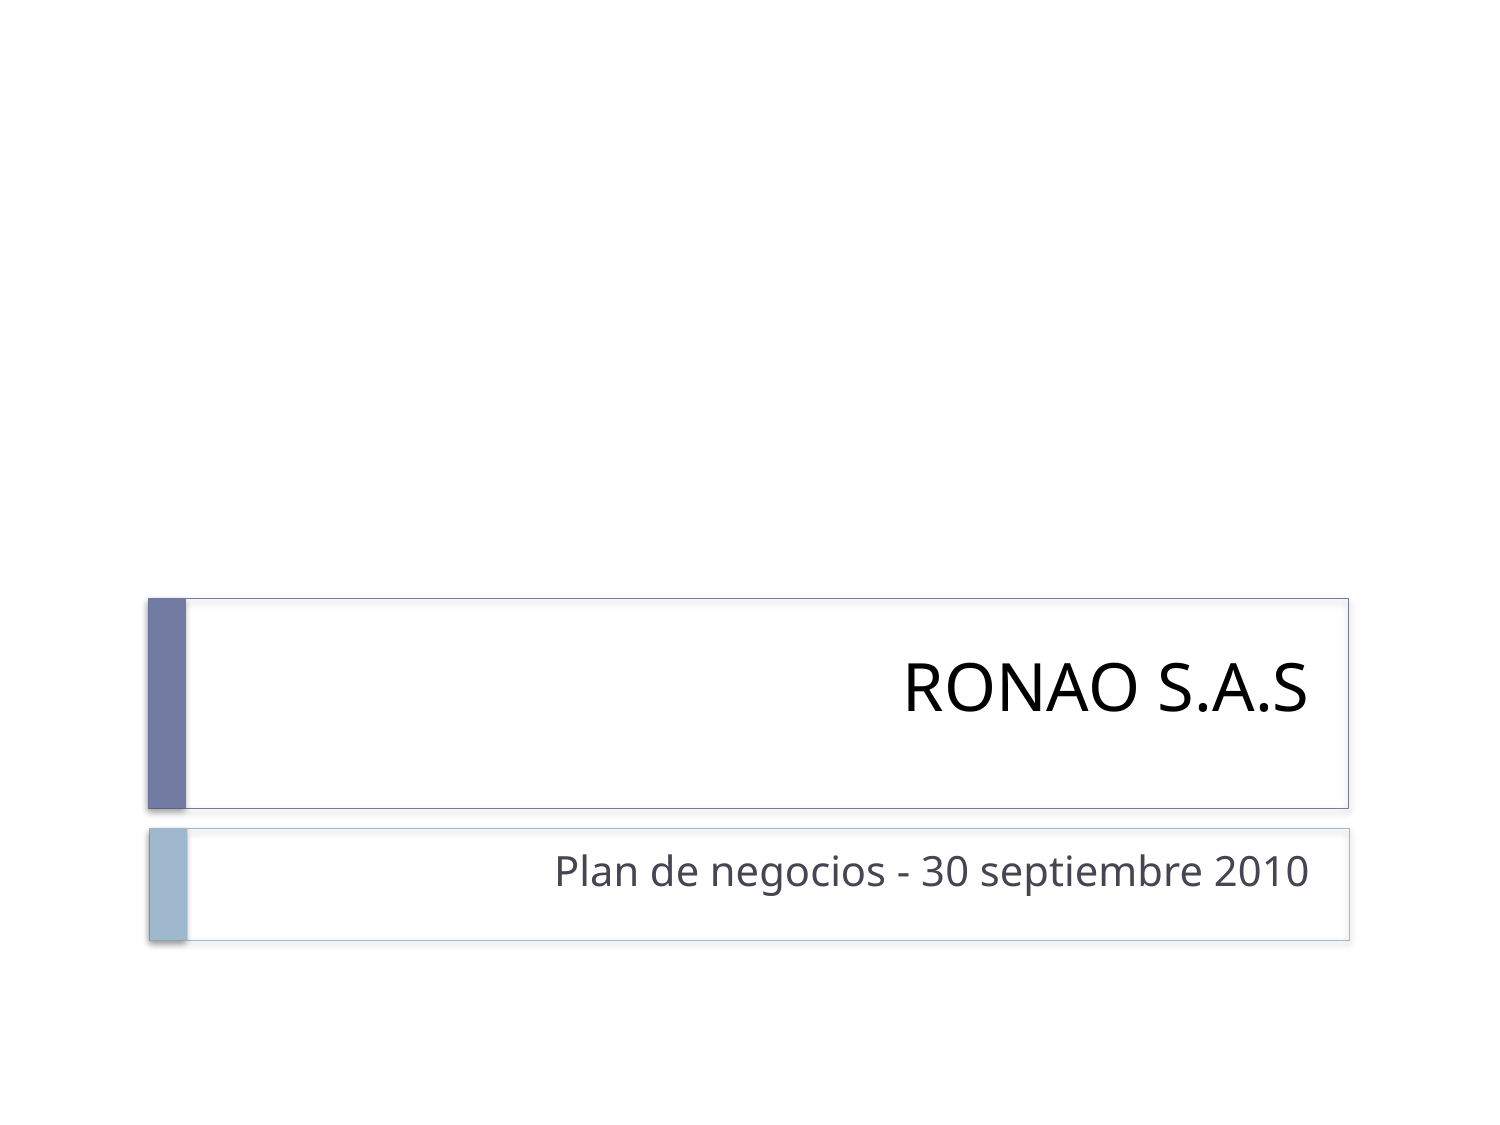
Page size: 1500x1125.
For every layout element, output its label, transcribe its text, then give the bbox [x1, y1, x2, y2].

subtitle Plan de negocios - 30 septiembre 2010 [200, 837, 1325, 925]
title RONAO S.A.S [200, 637, 1325, 800]
